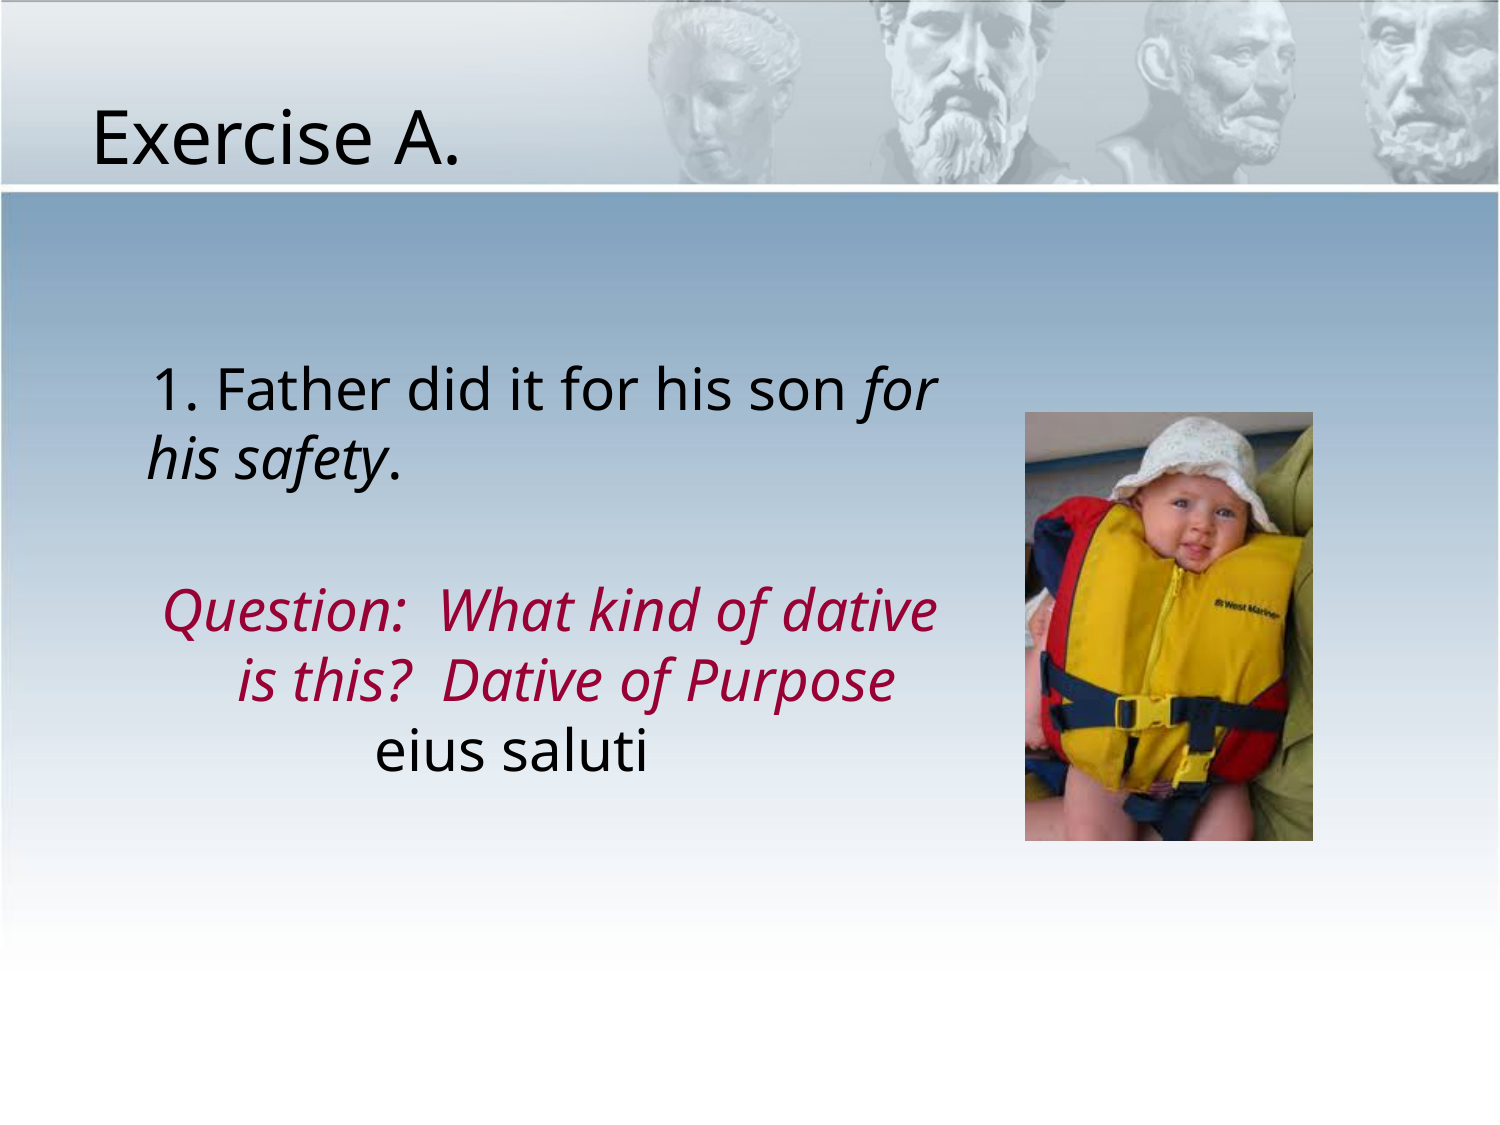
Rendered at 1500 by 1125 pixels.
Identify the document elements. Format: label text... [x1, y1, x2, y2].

picture [0, 0, 1500, 1125]
list 1. Father did it for his son for his safety. Question: What kind of dative is this? Dative of Purpose eius saluti [74, 262, 1426, 1038]
title Exercise A. [74, 12, 1188, 188]
